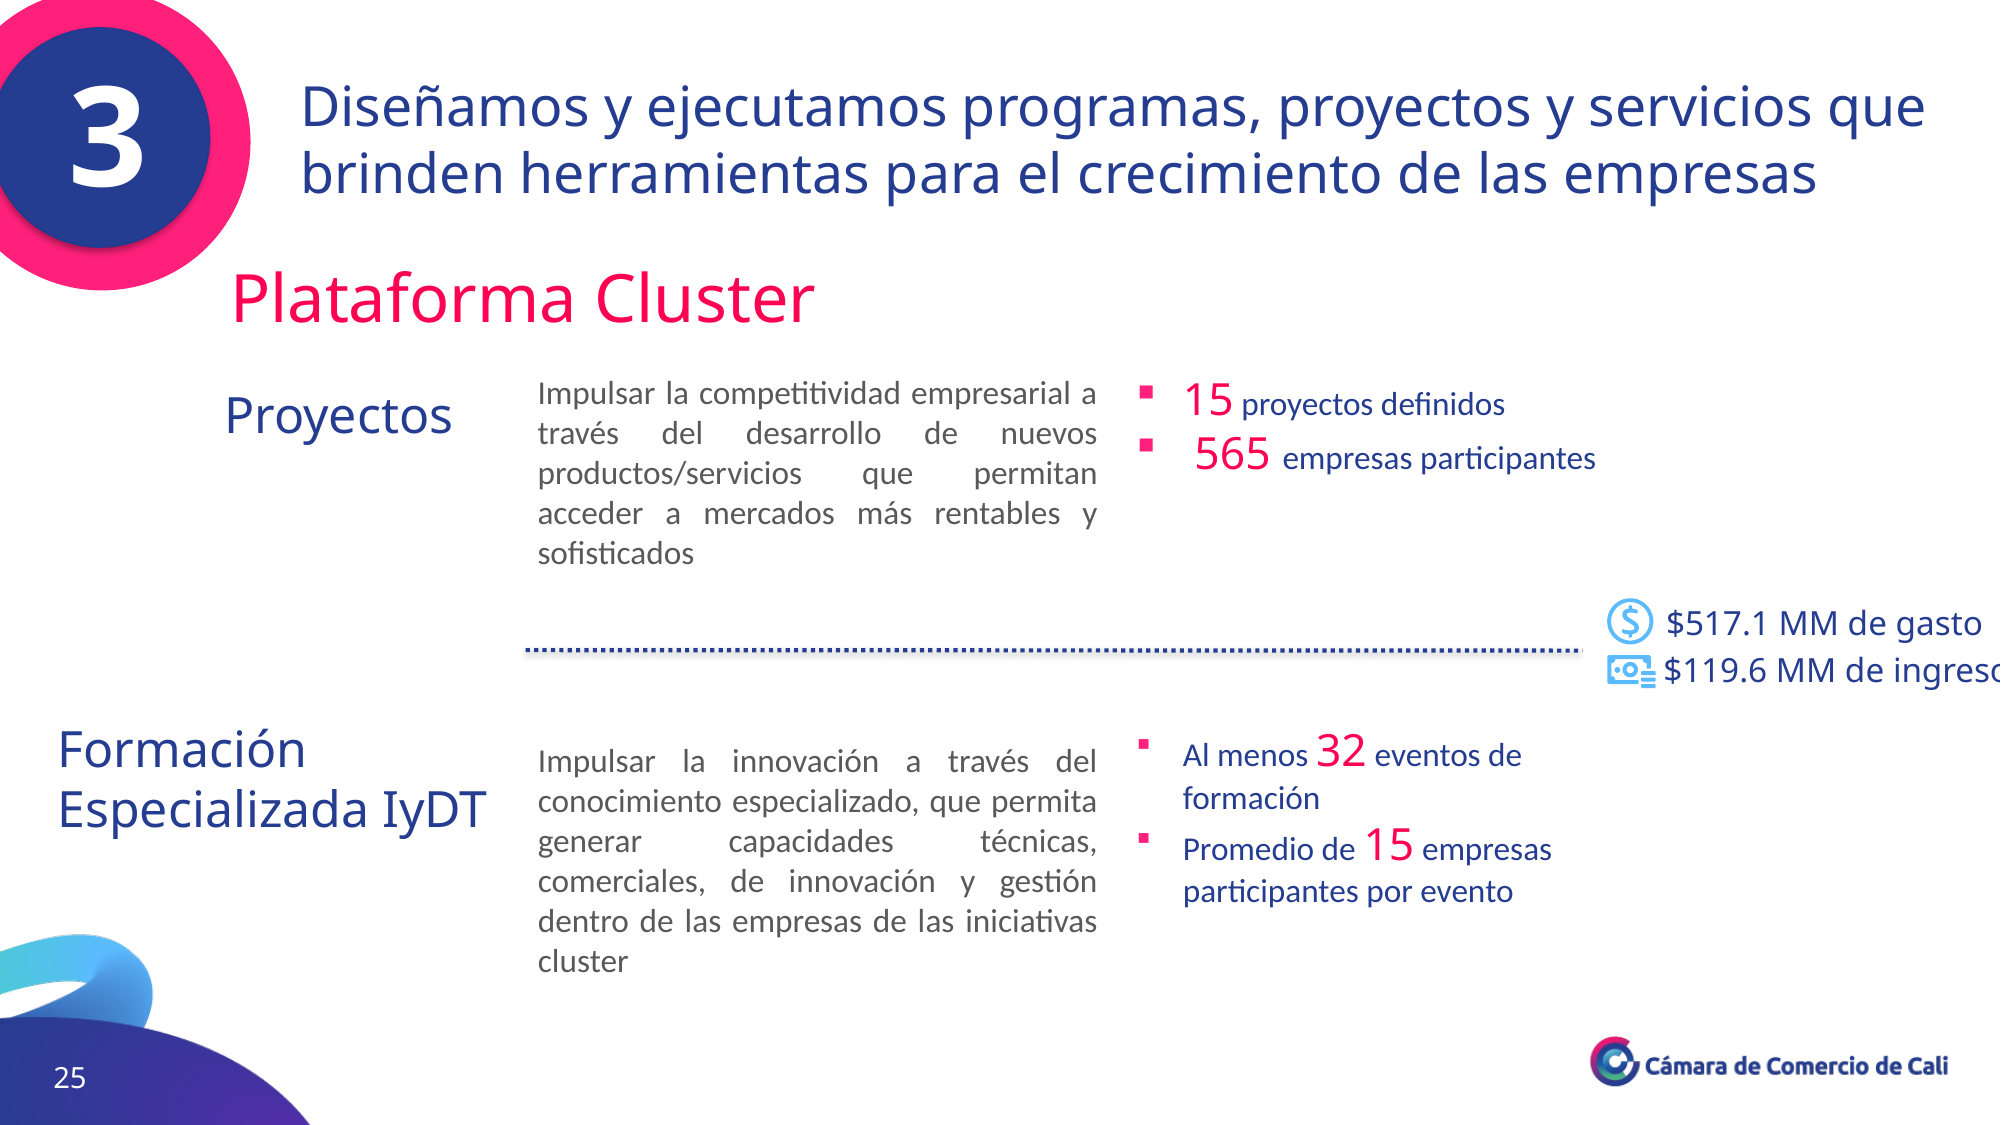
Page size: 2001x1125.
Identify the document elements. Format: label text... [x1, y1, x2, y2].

picture [0, 920, 2000, 1125]
text_box Al menos 32 eventos de formación Promedio de 15 empresas participantes por evento [1121, 715, 1628, 917]
text_box [0, 76, 8, 199]
text_box [12, 20, 220, 260]
text_box [0, 199, 8, 216]
text_box Formación Especializada IyDT [42, 710, 549, 846]
text_box 3 [8, 72, 163, 221]
text_box Diseñamos y ejecutamos programas, proyectos y servicios que brinden herramientas para el crecimiento de las empresas [285, 63, 1993, 272]
text_box Proyectos [209, 376, 487, 452]
text_box $517.1 MM de gasto [1650, 594, 2000, 641]
text_box Impulsar la innovación a través del conocimiento especializado, que permita generar capacidades técnicas, comerciales, de innovación y gestión dentro de las empresas de las iniciativas cluster [522, 731, 1114, 987]
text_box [1607, 654, 1656, 689]
text_box Plataforma Cluster [215, 248, 932, 344]
text_box 15 proyectos definidos 565 empresas participantes [1121, 364, 1651, 486]
text_box [11, 27, 211, 248]
text_box $119.6 MM de ingreso [1655, 641, 2000, 697]
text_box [1606, 598, 1654, 645]
text_box Impulsar la competitividad empresarial a través del desarrollo de nuevos productos/servicios que permitan acceder a mercados más rentables y sofisticados [522, 364, 1114, 579]
